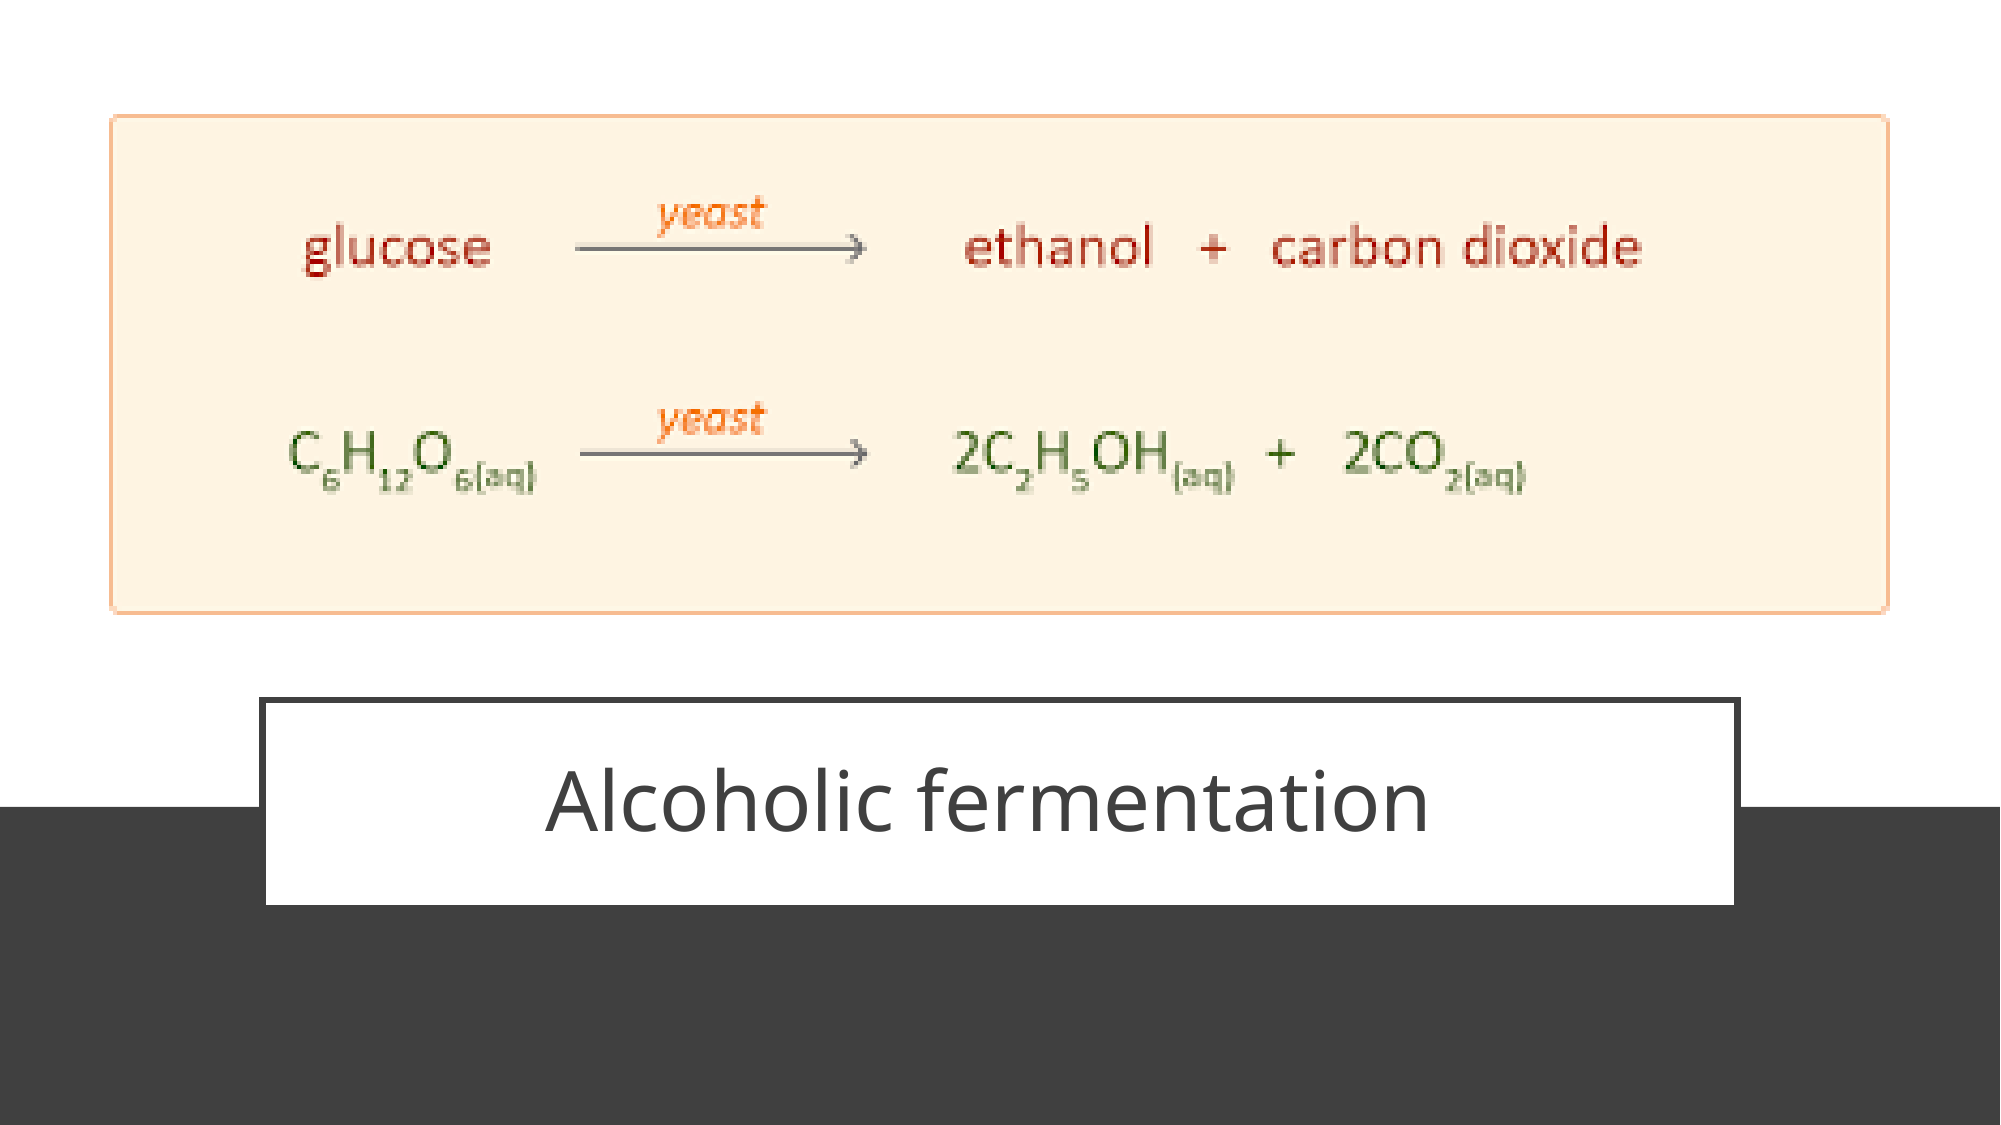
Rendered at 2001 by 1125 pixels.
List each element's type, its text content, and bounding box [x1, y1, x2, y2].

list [105, 110, 1899, 624]
title Alcoholic fermentation [262, 700, 1738, 908]
text_box [0, 806, 2000, 1125]
